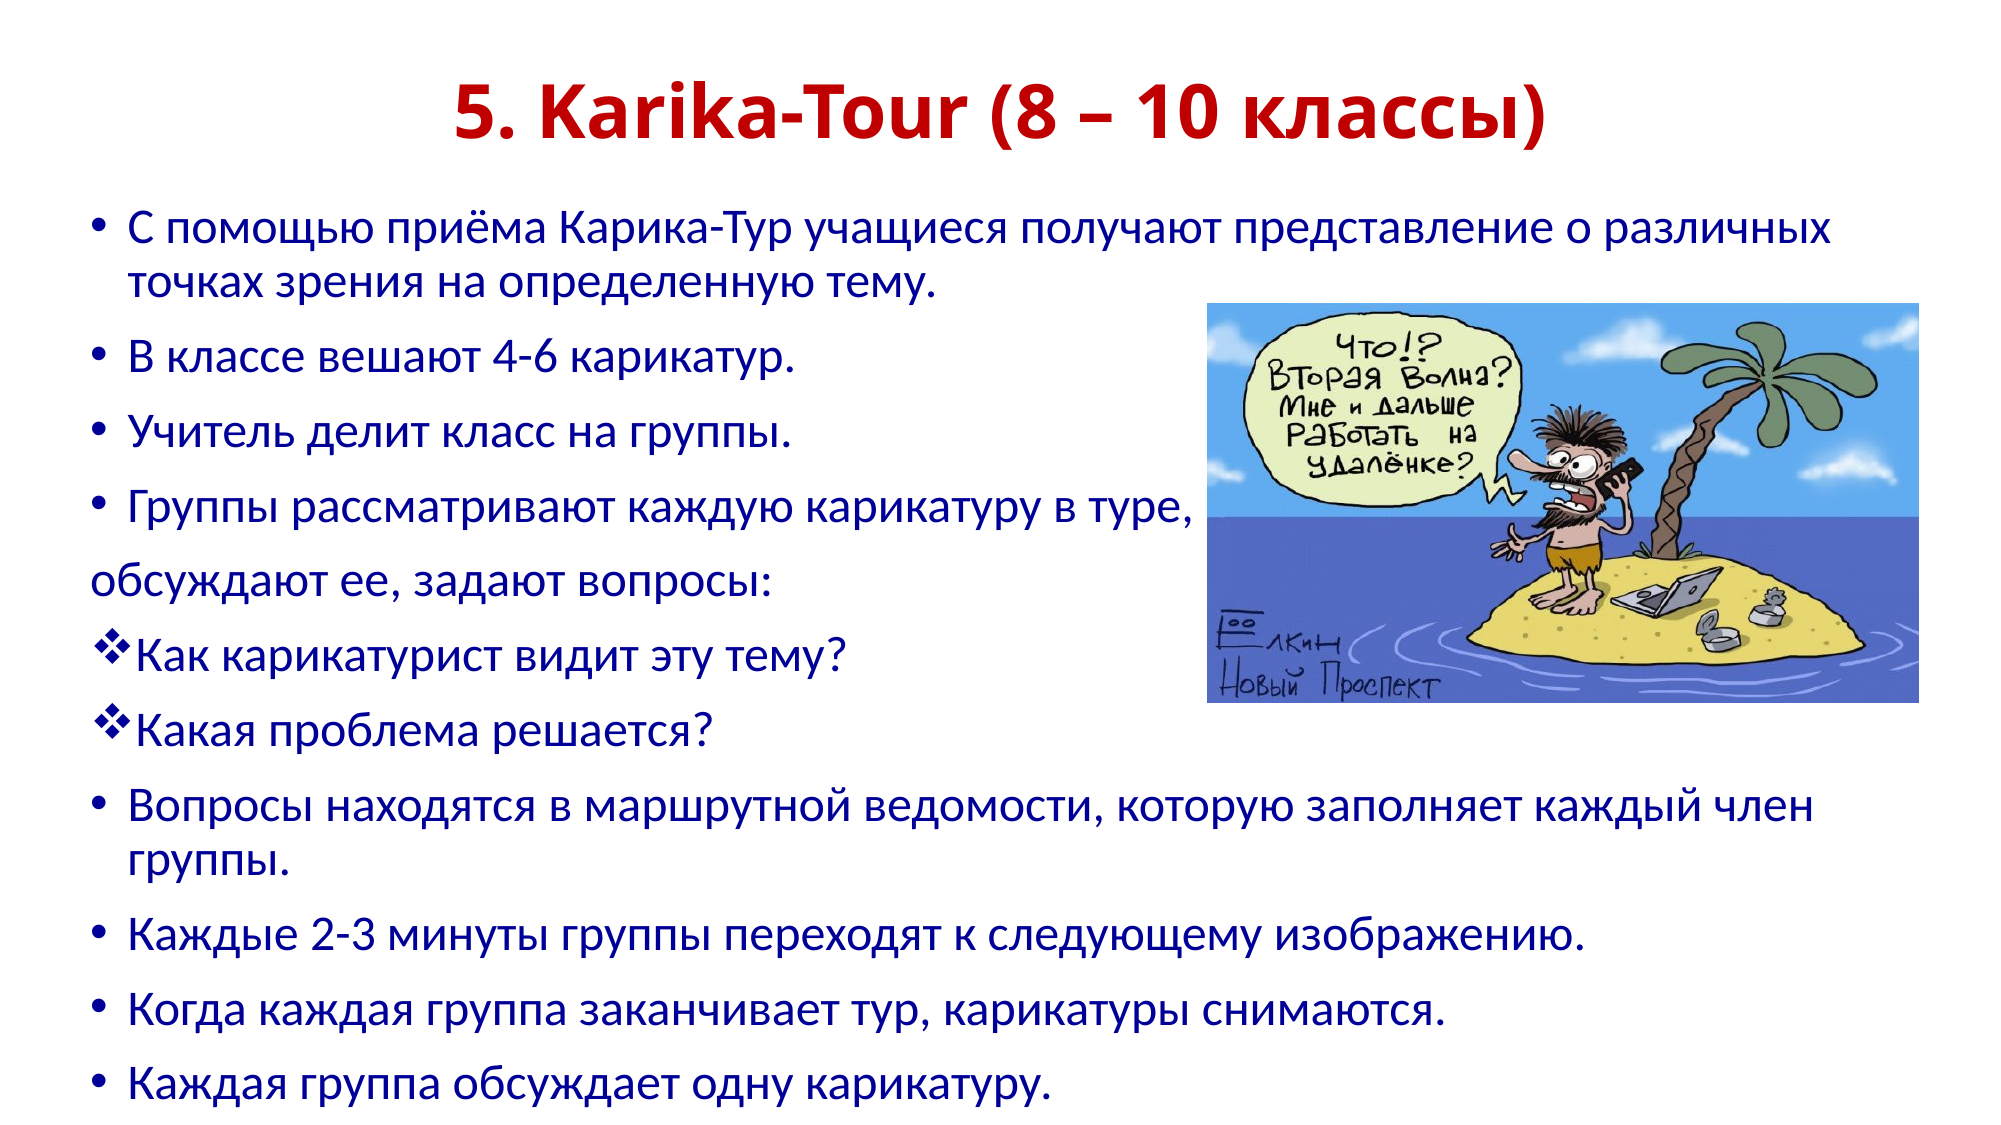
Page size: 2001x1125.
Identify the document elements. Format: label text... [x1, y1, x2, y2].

picture [1207, 302, 1919, 703]
list С помощью приёма Карика-Тур учащиеся получают представление о различных точках зрения на определенную тему. В классе вешают 4-6 карикатур. Учитель делит класс на группы. Группы рассматривают каждую карикатуру в туре, обсуждают ее, задают вопросы: Как карикатурист видит эту тему? Какая проблема решается? Вопросы находятся в маршрутной ведомости, которую заполняет каждый член группы. Каждые 2-3 минуты группы переходят к следующему изображению. Когда каждая группа заканчивает тур, карикатуры снимаются. Каждая группа обсуждает одну карикатуру. [75, 192, 1976, 1110]
title 5. Karika-Tour (8 – 10 классы) [137, 59, 1863, 170]
